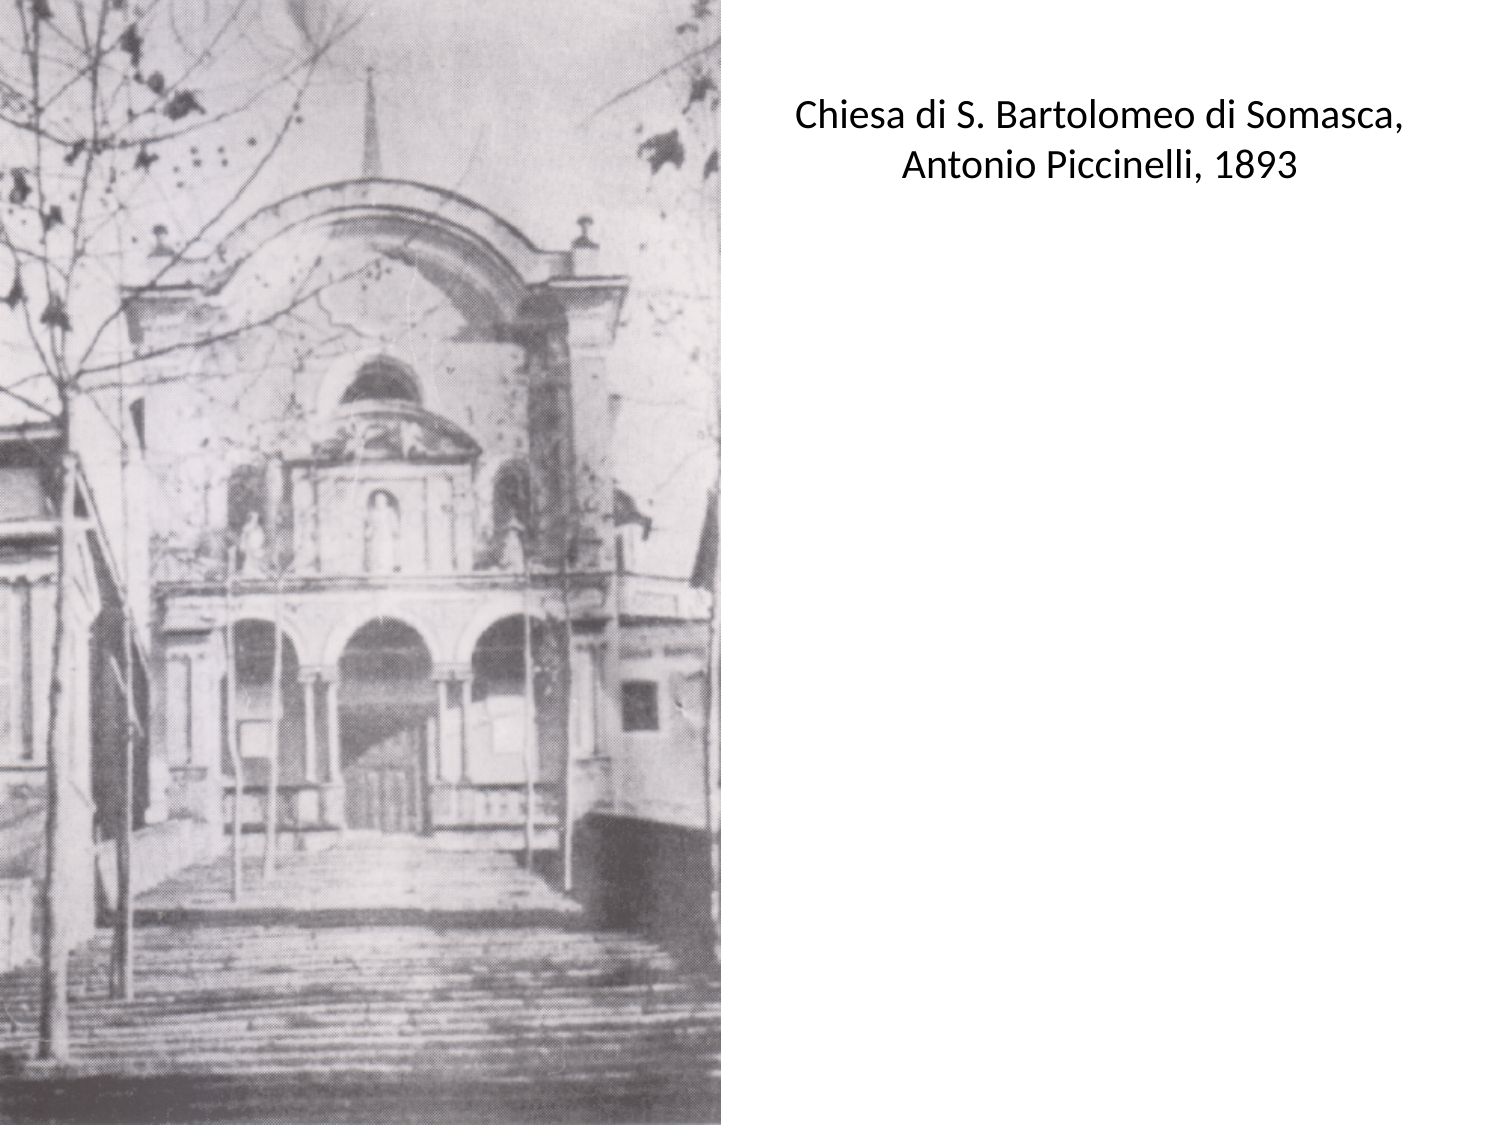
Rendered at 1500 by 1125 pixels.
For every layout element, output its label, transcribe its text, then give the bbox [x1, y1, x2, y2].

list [0, 0, 721, 1125]
title Chiesa di S. Bartolomeo di Somasca, Antonio Piccinelli, 1893 [773, 42, 1427, 231]
